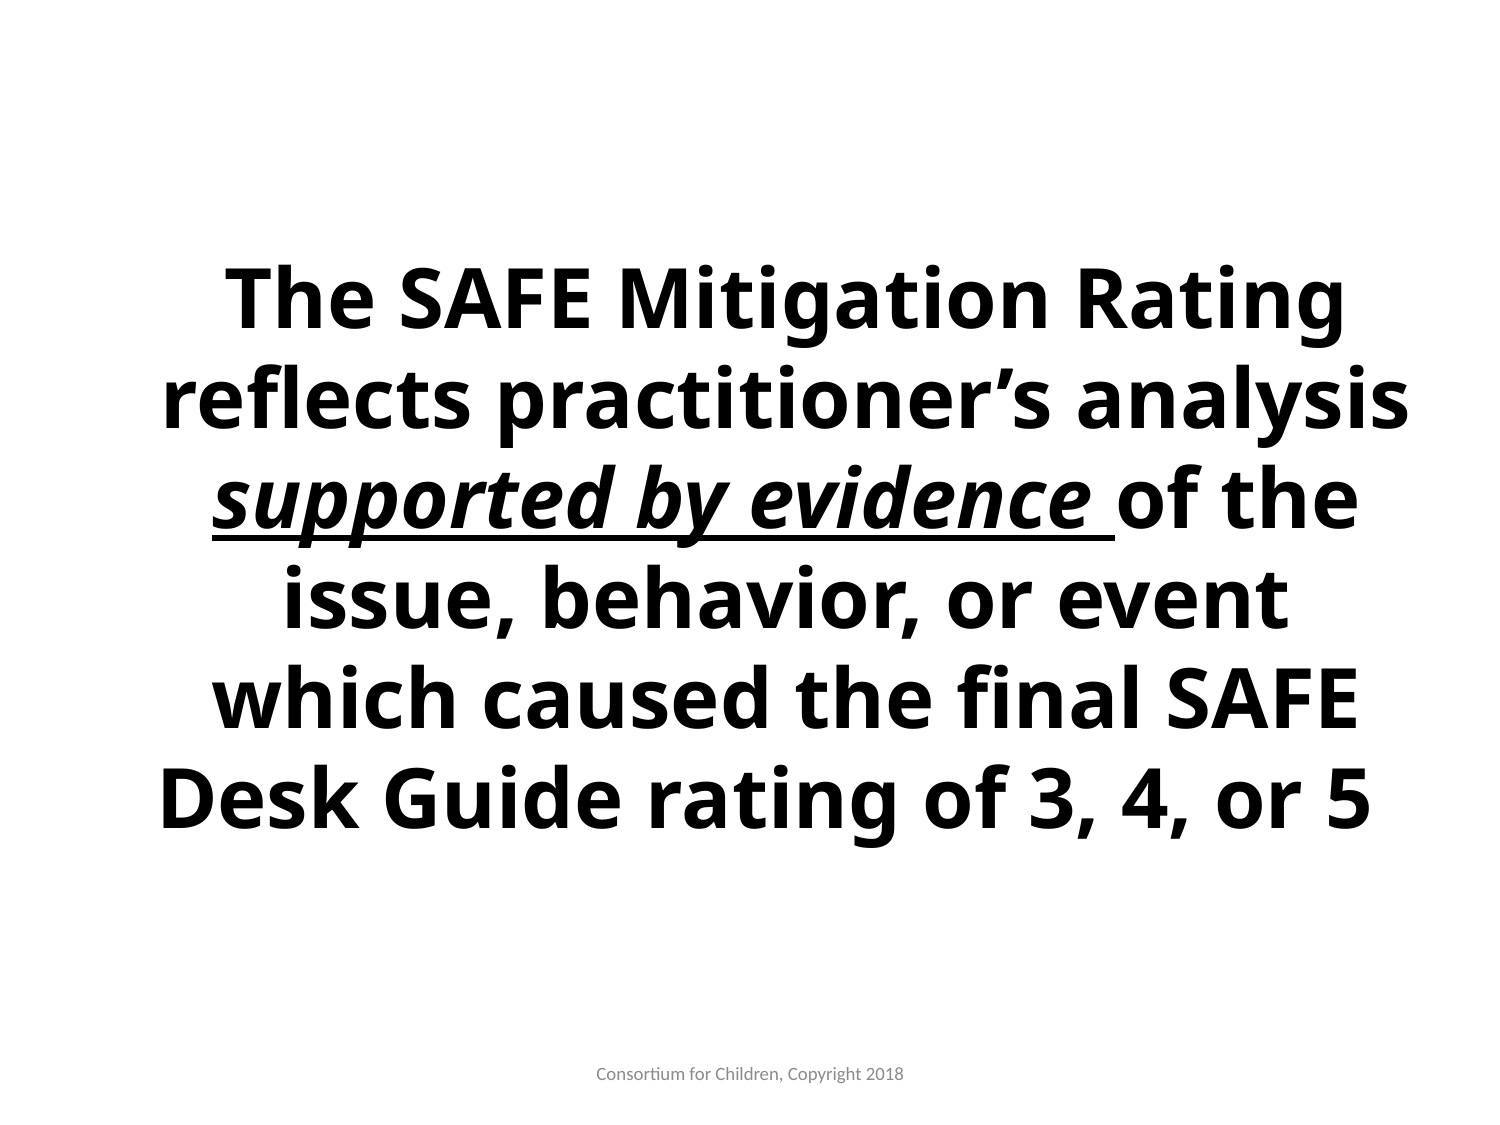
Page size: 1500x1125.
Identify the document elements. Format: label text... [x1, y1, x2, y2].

footer Consortium for Children, Copyright 2018 [496, 1042, 1004, 1103]
text_box The SAFE Mitigation Rating reflects practitioner’s analysis supported by evidence of the issue, behavior, or event which caused the final SAFE Desk Guide rating of 3, 4, or 5 [138, 237, 1435, 853]
